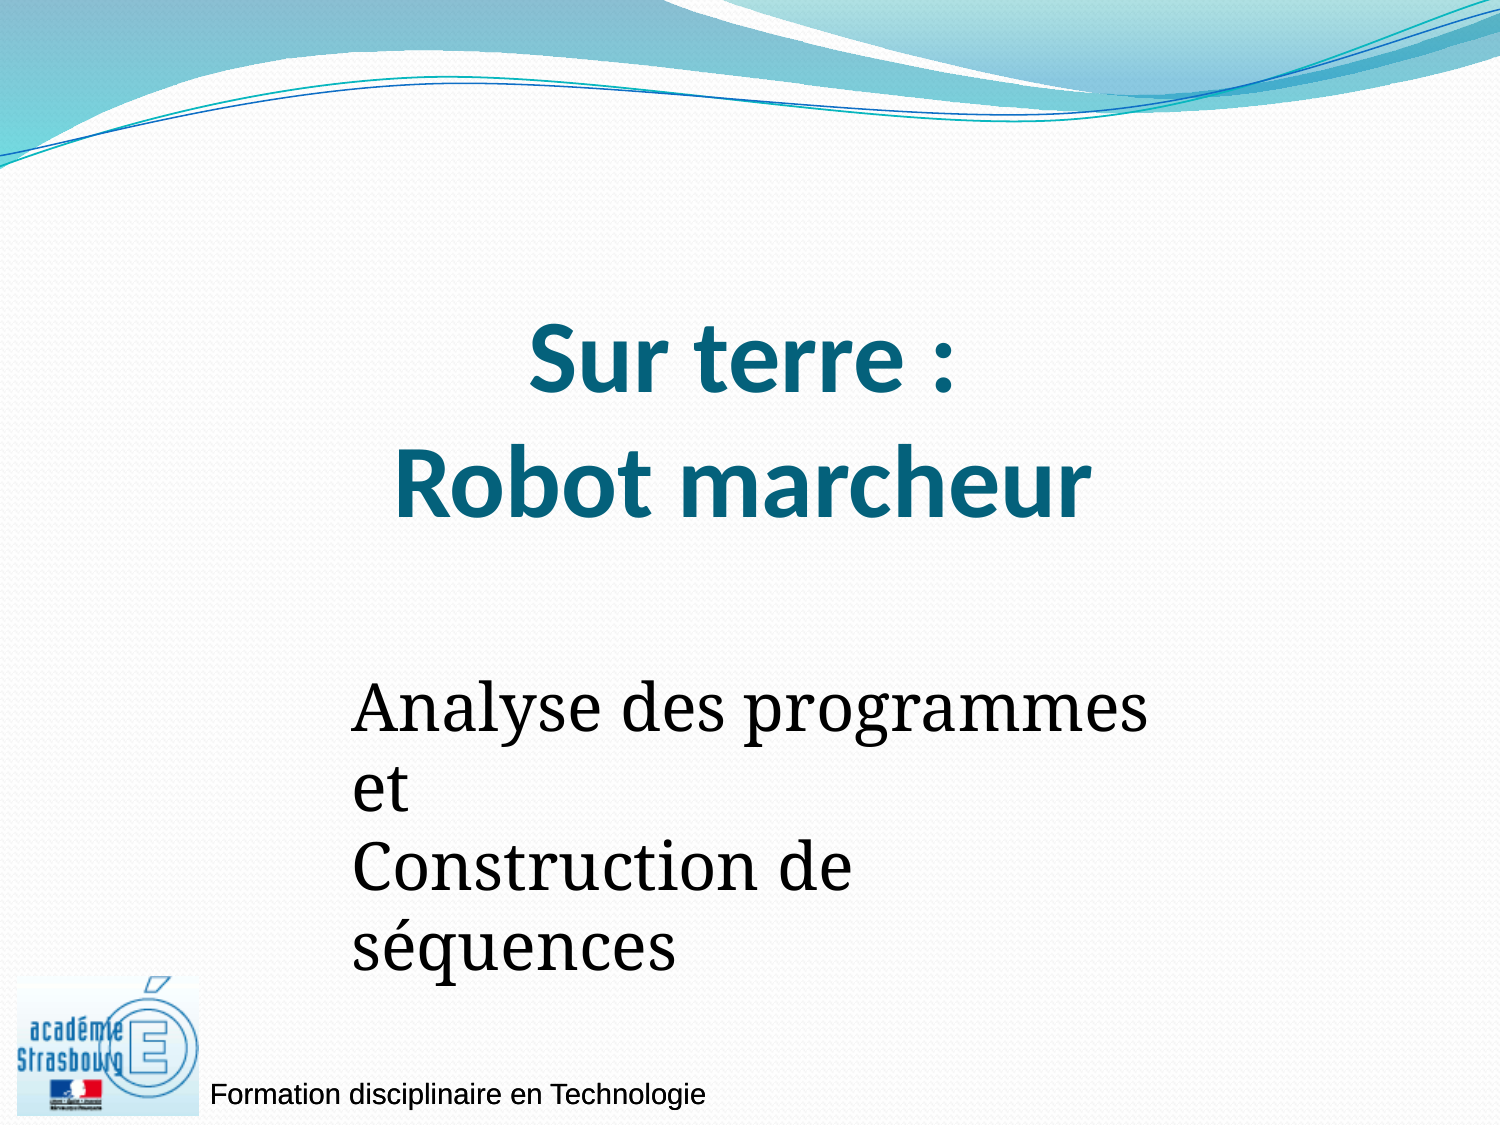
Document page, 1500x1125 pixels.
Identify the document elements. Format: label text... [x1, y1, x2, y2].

picture [17, 976, 199, 1116]
title Sur terre : Robot marcheur [68, 255, 1419, 539]
text_box Analyse des programmes et Construction de séquences [336, 656, 1176, 992]
